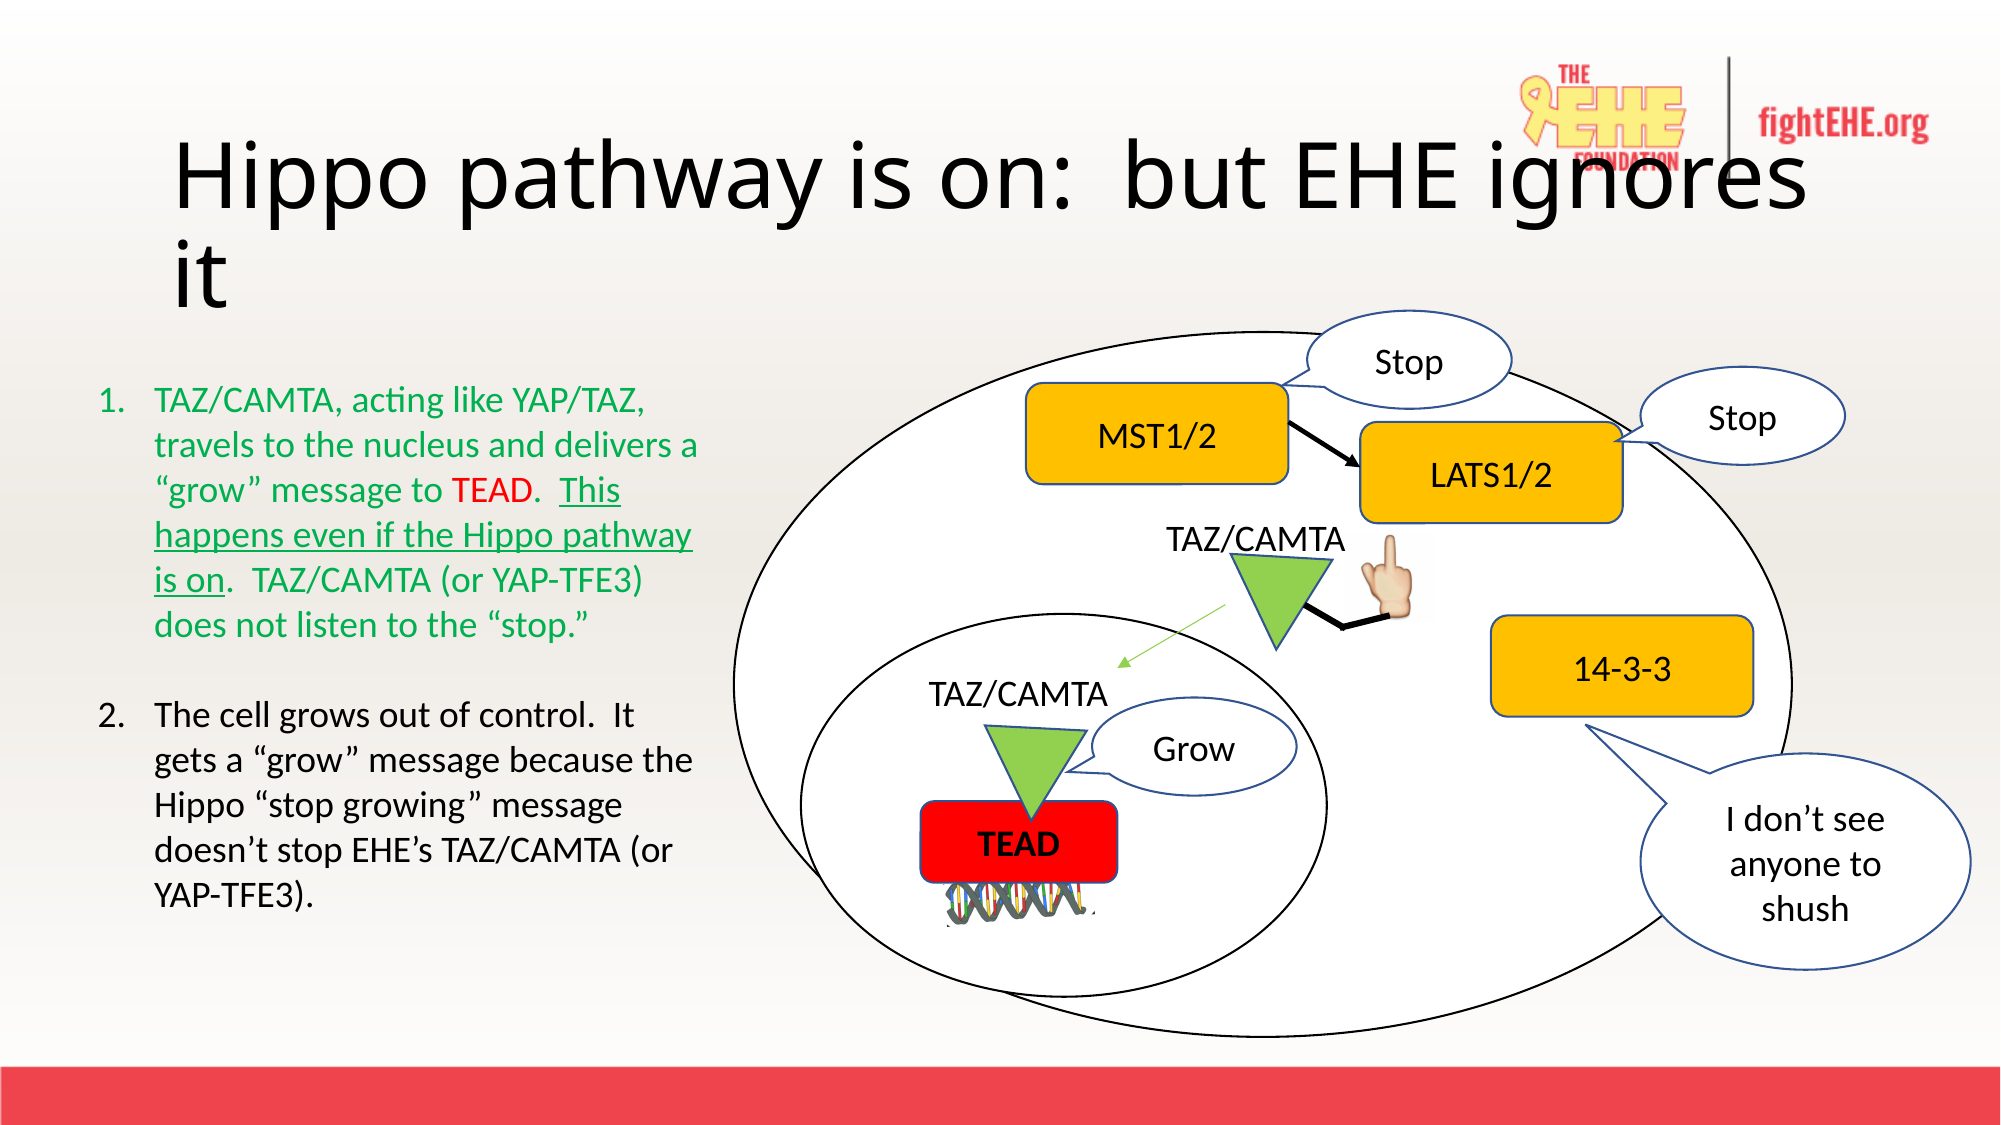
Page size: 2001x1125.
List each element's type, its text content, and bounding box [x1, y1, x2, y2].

text_box TAZ/CAMTA [1151, 506, 1383, 567]
text_box TEAD [1032, 800, 1119, 884]
picture [0, 0, 2001, 1125]
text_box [1117, 604, 1226, 669]
text_box [732, 330, 1793, 1038]
text_box TEAD [919, 800, 1031, 884]
text_box TAZ/CAMTA [913, 661, 1145, 722]
text_box [799, 612, 1328, 998]
text_box I don’t see anyone to shush [1584, 723, 1972, 971]
text_box 14-3-3 [1489, 614, 1755, 718]
text_box LATS1/2 [1359, 420, 1624, 525]
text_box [1288, 421, 1361, 468]
text_box [983, 724, 1089, 824]
text_box MST1/2 [1024, 381, 1290, 486]
text_box Grow [1064, 696, 1298, 797]
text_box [1227, 532, 1435, 650]
title Hippo pathway is on: but EHE ignores it [156, 119, 1882, 338]
text_box Stop [1612, 365, 1847, 466]
text_box Stop [1279, 309, 1513, 410]
text_box TAZ/CAMTA, acting like YAP/TAZ, travels to the nucleus and delivers a “grow” message to TEAD. This happens even if the Hippo pathway is on. TAZ/CAMTA (or YAP-TFE3) does not listen to the “stop.” The cell grows out of control. It gets a “grow” message because the Hippo “stop growing” message doesn’t stop EHE’s TAZ/CAMTA (or YAP-TFE3). [83, 367, 717, 923]
